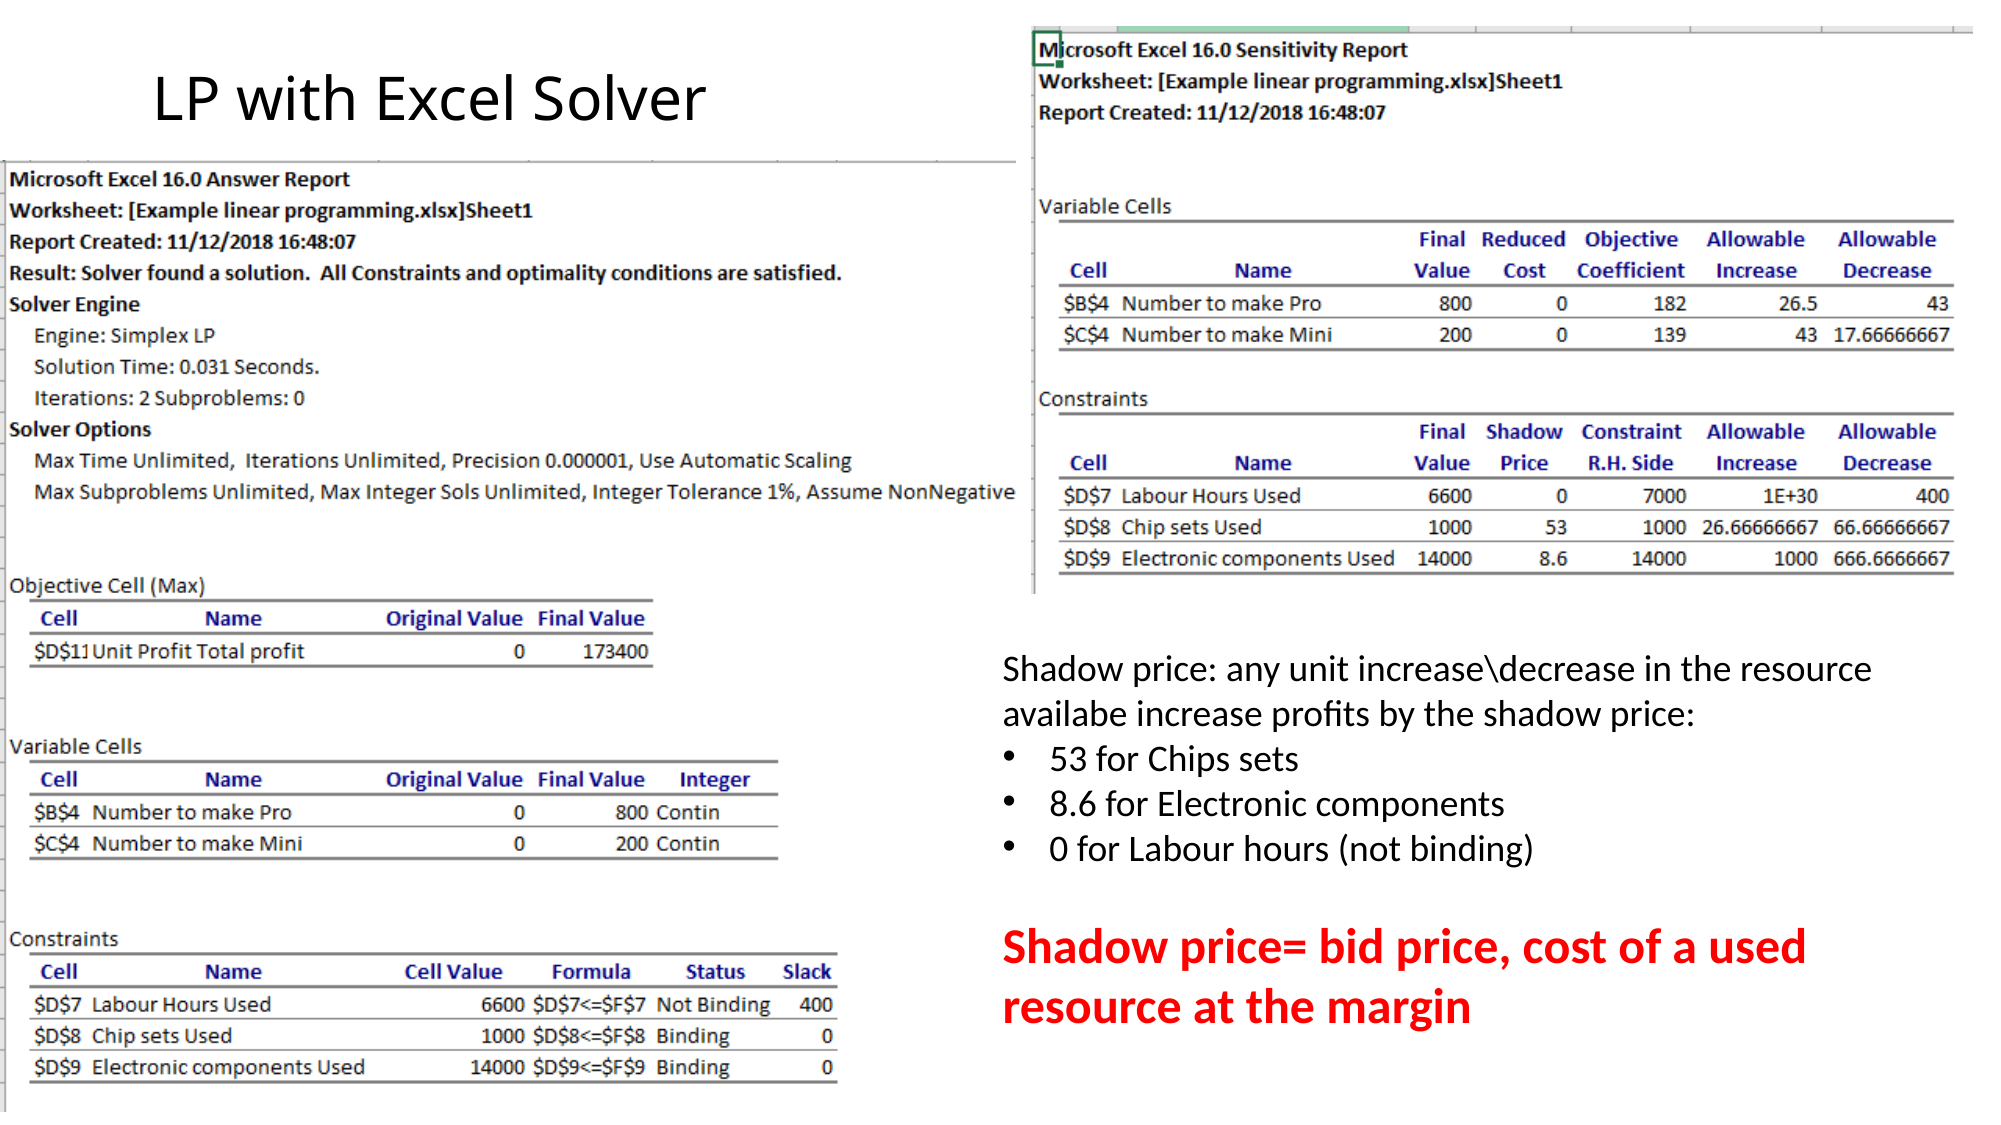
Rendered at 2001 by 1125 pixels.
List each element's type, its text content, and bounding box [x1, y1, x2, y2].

text_box Shadow price: any unit increase\decrease in the resource availabe increase profits by the shadow price: 53 for Chips sets 8.6 for Electronic components 0 for Labour hours (not binding) Shadow price= bid price, cost of a used resource at the margin [1016, 636, 1962, 1041]
picture [0, 160, 1016, 1112]
picture [1031, 26, 1973, 594]
title LP with Excel Solver [137, 59, 1031, 142]
